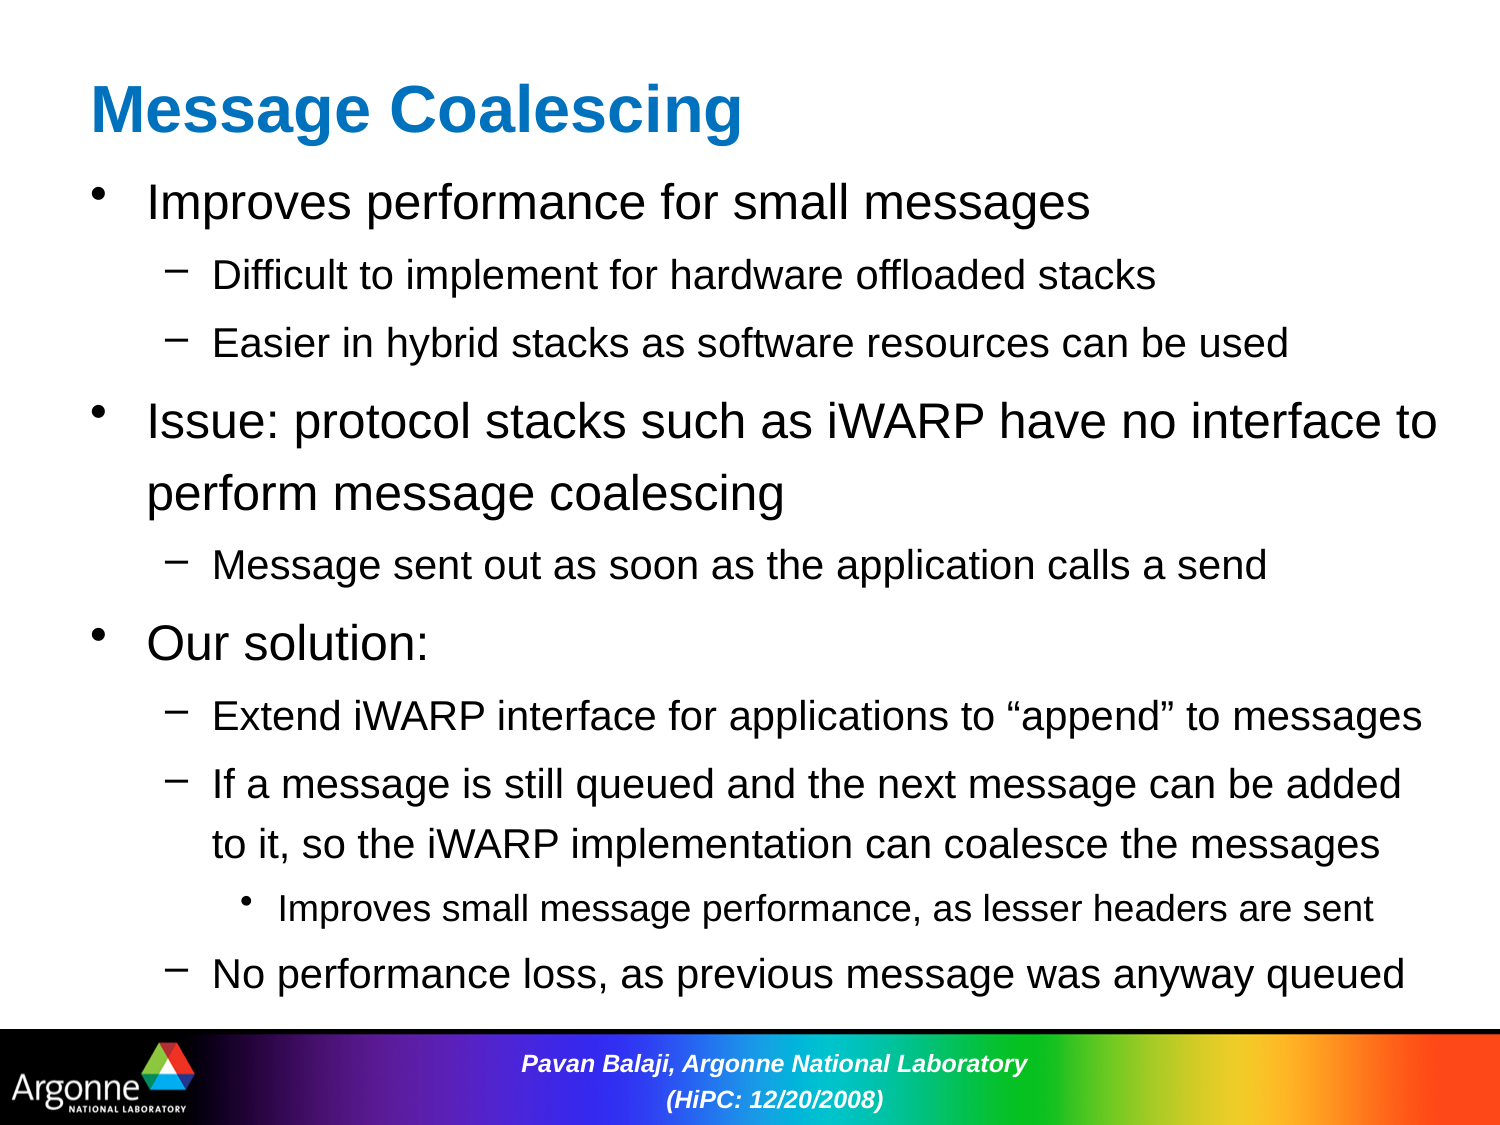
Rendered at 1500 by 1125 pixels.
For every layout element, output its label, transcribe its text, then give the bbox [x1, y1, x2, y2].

footer Pavan Balaji, Argonne National Laboratory (HiPC: 12/20/2008) [487, 1034, 1063, 1113]
picture [0, 1029, 1500, 1125]
title Message Coalescing [74, 24, 1426, 149]
list Improves performance for small messages Difficult to implement for hardware offloaded stacks Easier in hybrid stacks as software resources can be used Issue: protocol stacks such as iWARP have no interface to perform message coalescing Message sent out as soon as the application calls a send Our solution: Extend iWARP interface for applications to “append” to messages If a message is still queued and the next message can be added to it, so the iWARP implementation can coalesce the messages Improves small message performance, as lesser headers are sent No performance loss, as previous message was anyway queued [74, 149, 1463, 1026]
